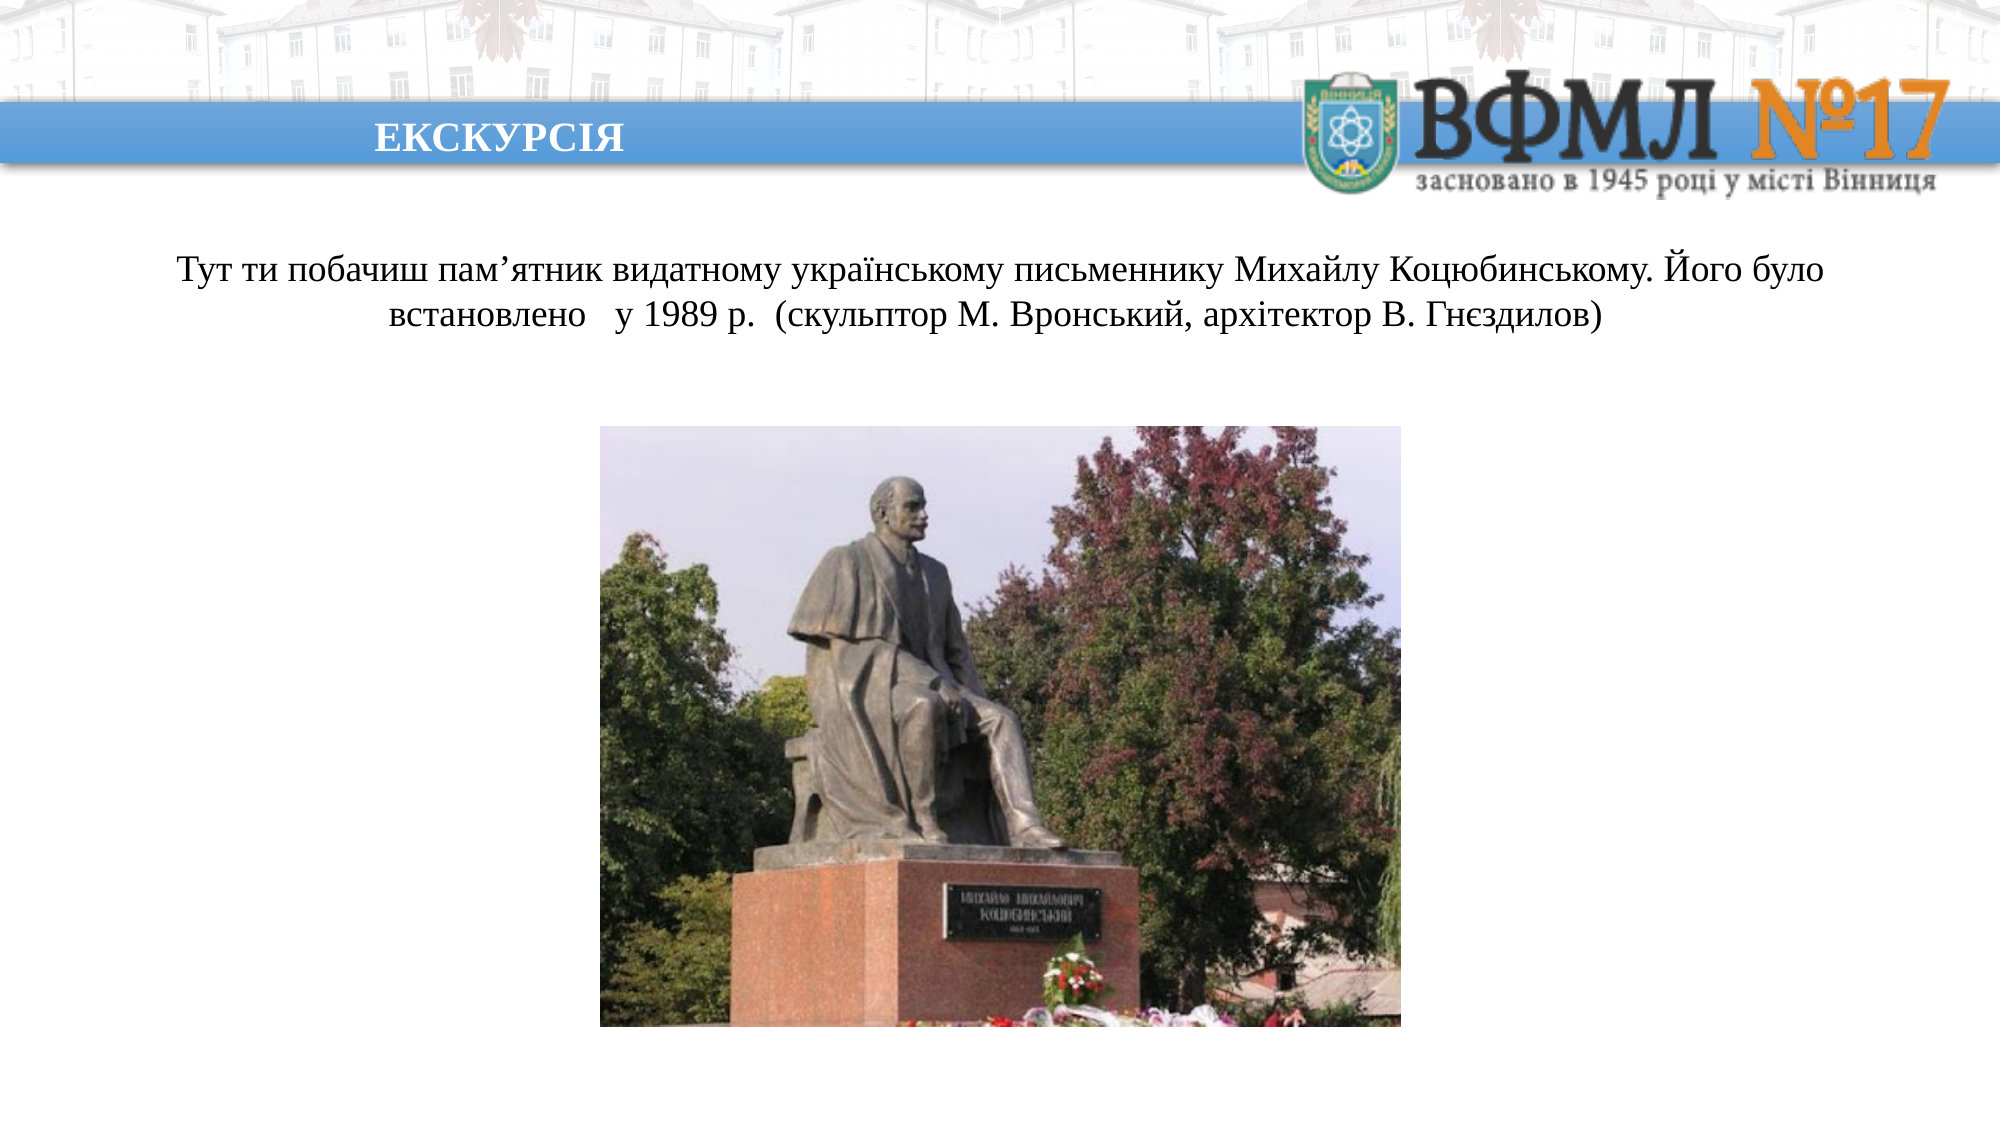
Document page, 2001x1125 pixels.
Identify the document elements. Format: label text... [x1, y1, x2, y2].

picture [600, 426, 1401, 1027]
picture [0, 0, 999, 117]
text_box [999, 102, 1295, 163]
text_box ЕКСКУРСІЯ [0, 114, 999, 168]
picture [1000, 0, 2000, 200]
text_box Тут ти побачиш пам’ятник видатному українському письменнику Михайлу Коцюбинському. Його було встановлено у 1989 р. (скульптор М. Вронський, архітектор В. Гнєздилов) [113, 236, 1889, 341]
